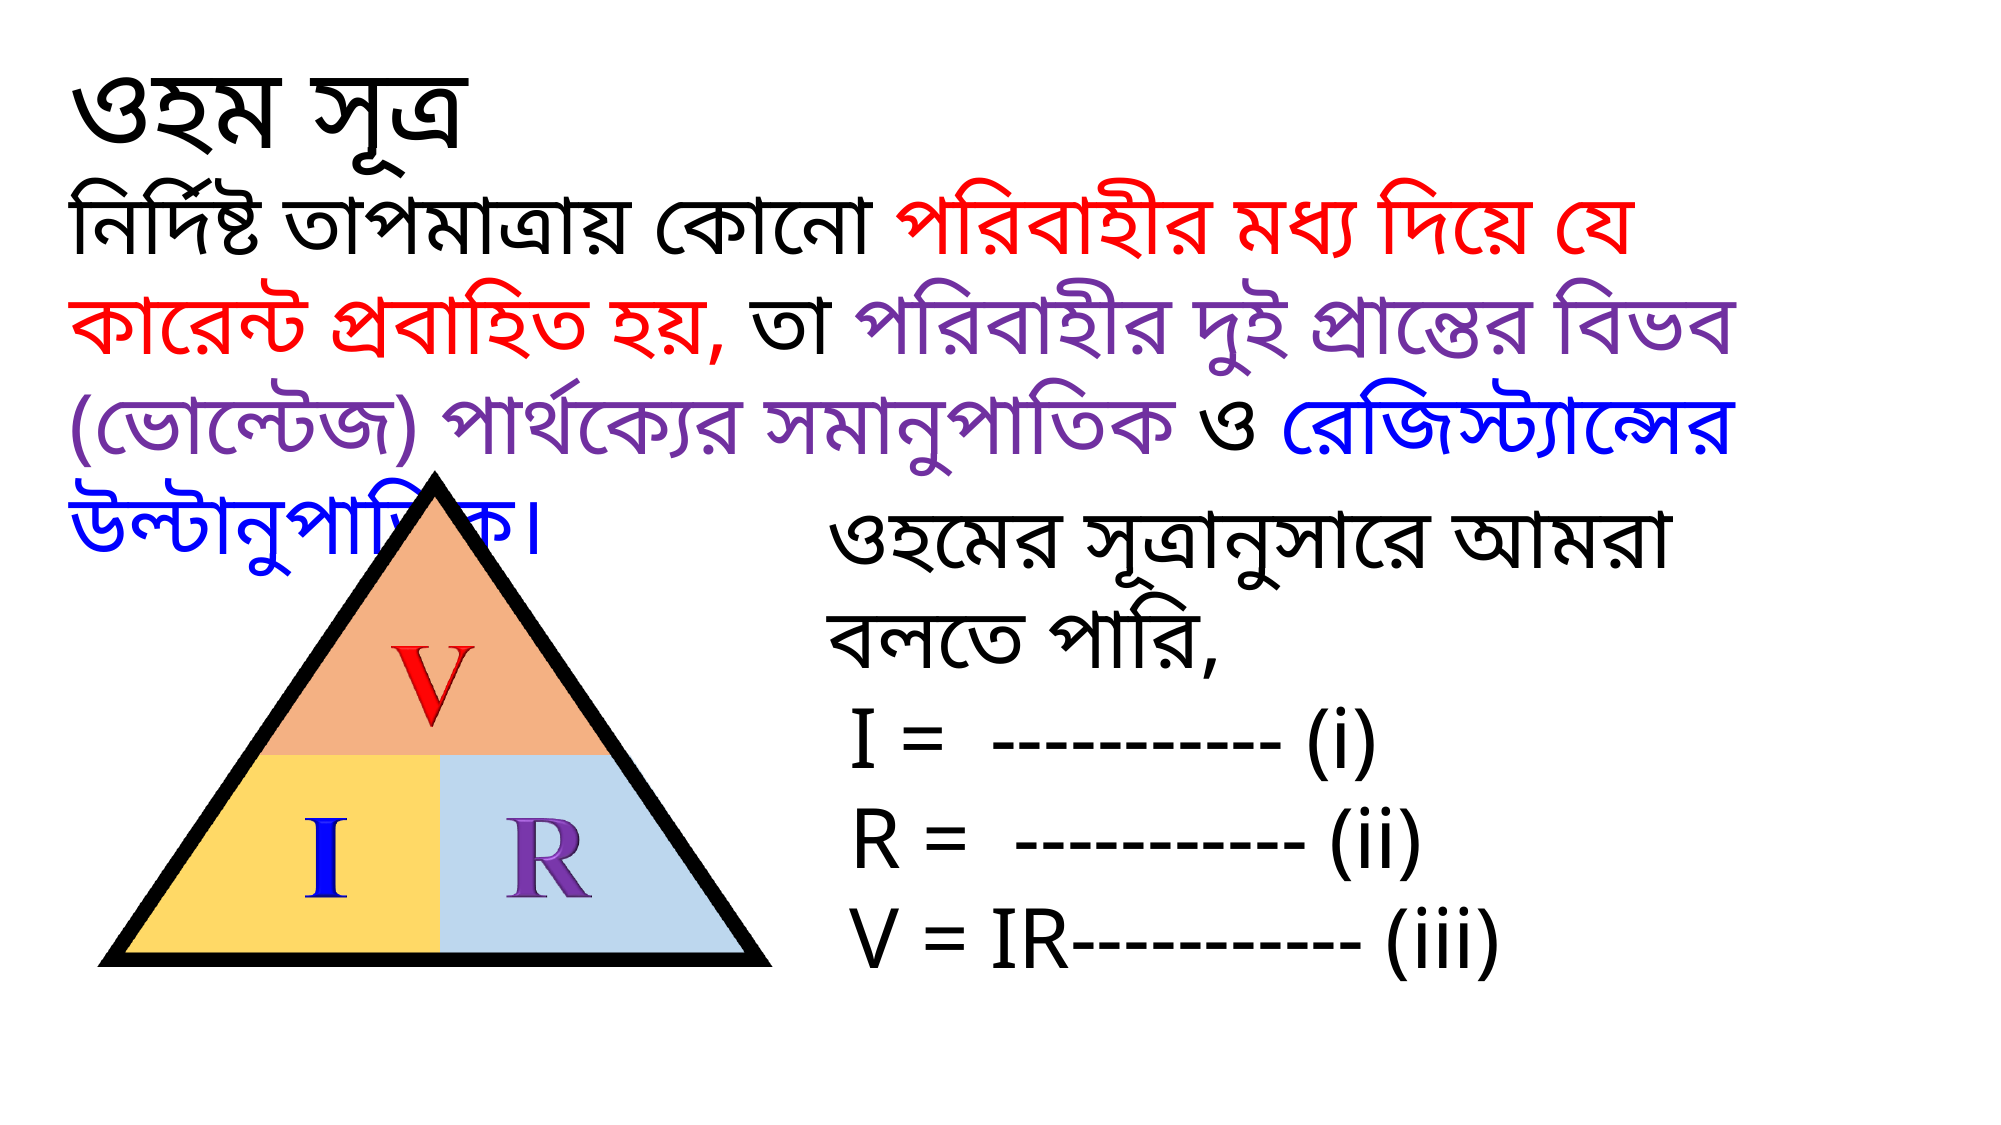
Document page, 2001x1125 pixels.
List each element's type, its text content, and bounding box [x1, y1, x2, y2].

picture [96, 469, 773, 967]
text_box ওহম সূত্র নির্দিষ্ট তাপমাত্রায় কোনো পরিবাহীর মধ্য দিয়ে যে কারেন্ট প্রবাহিত হয়, তা পরিবাহীর দুই প্রান্তের বিভব (ভোল্টেজ) পার্থক্যের সমানুপাতিক ও রেজিস্ট্যান্সের উল্টানুপাতিক। [54, 28, 1862, 579]
